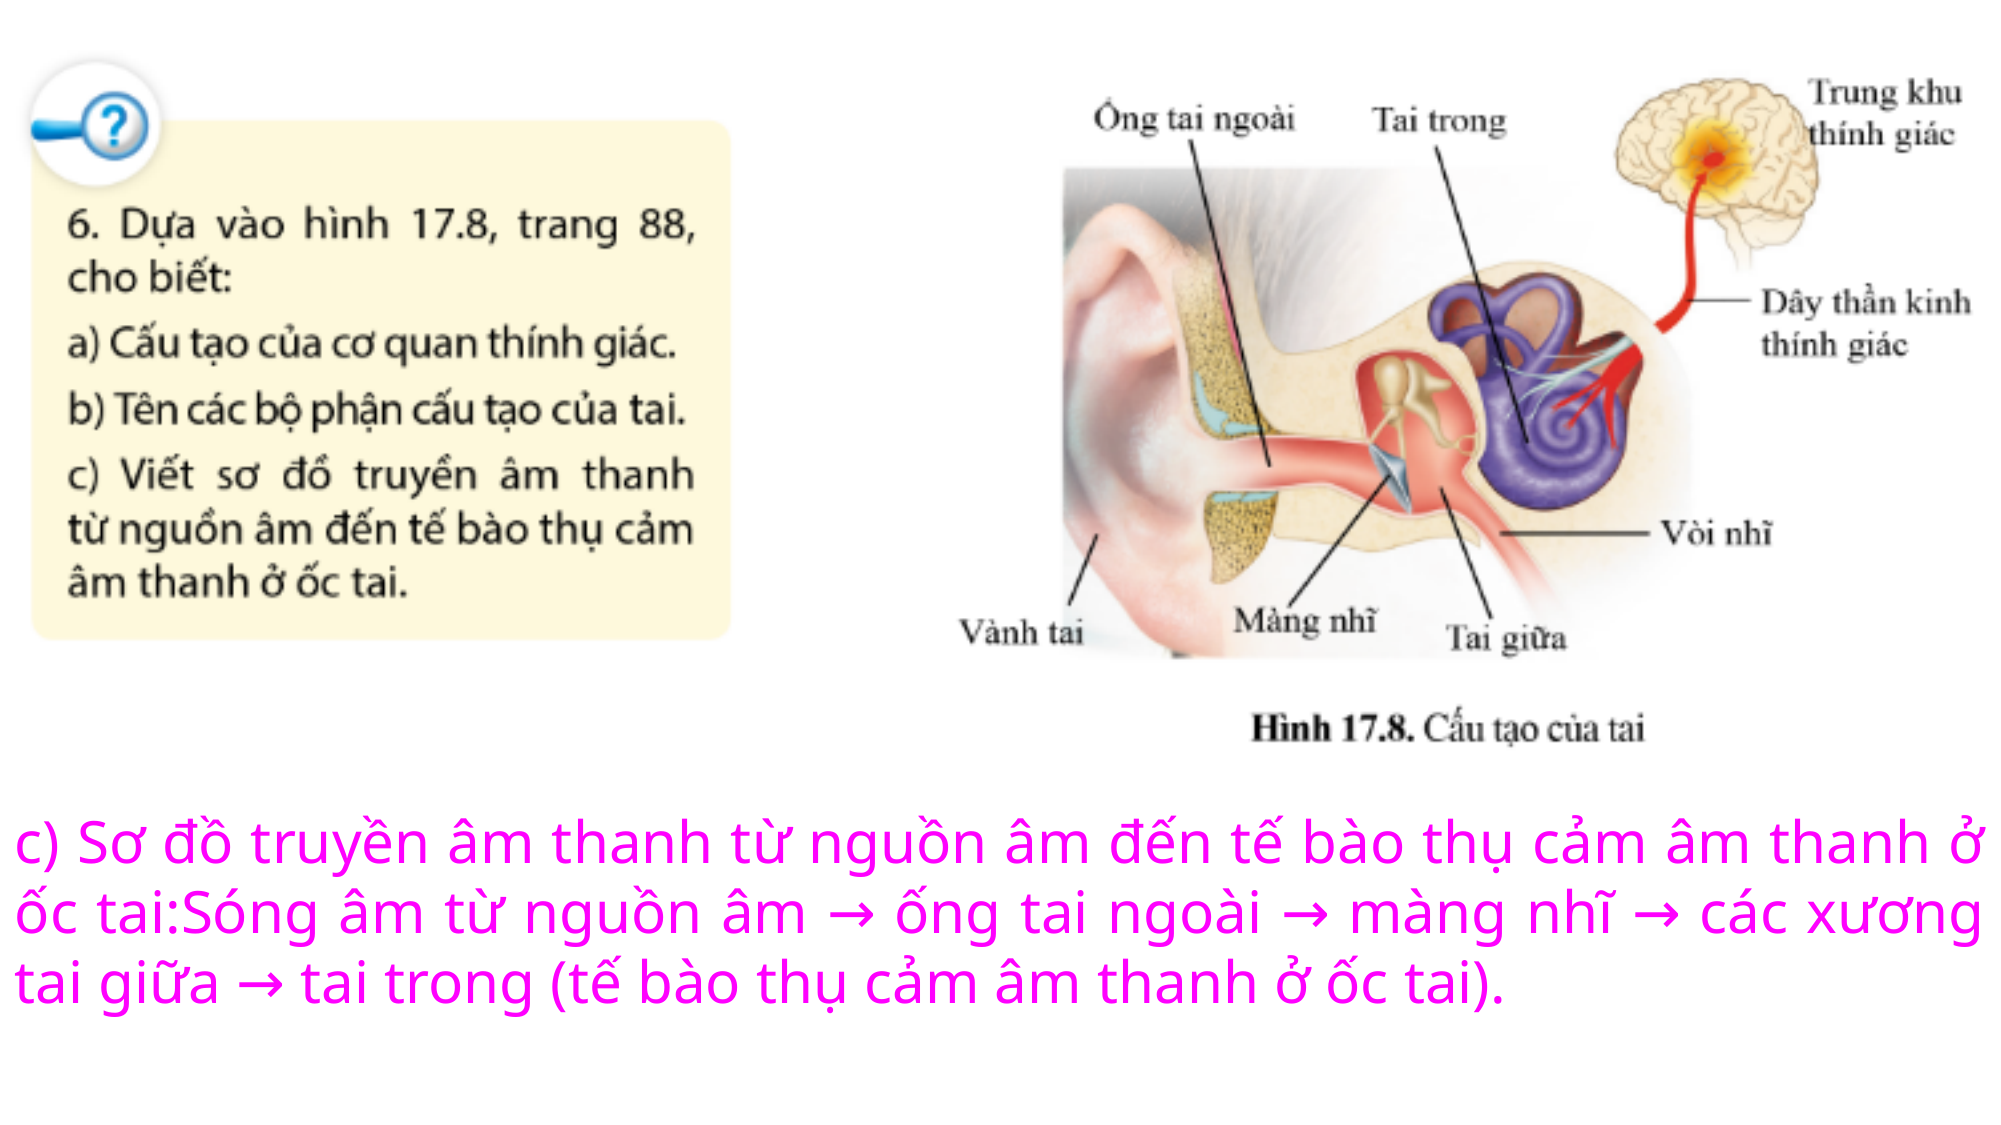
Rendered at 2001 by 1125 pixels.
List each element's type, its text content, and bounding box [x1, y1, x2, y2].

picture [0, 0, 2000, 777]
text_box c) Sơ đồ truyền âm thanh từ nguồn âm đến tế bào thụ cảm âm thanh ở ốc tai:Sóng âm từ nguồn âm → ống tai ngoài → màng nhĩ → các xương tai giữa → tai trong (tế bào thụ cảm âm thanh ở ốc tai). [0, 797, 2000, 1023]
